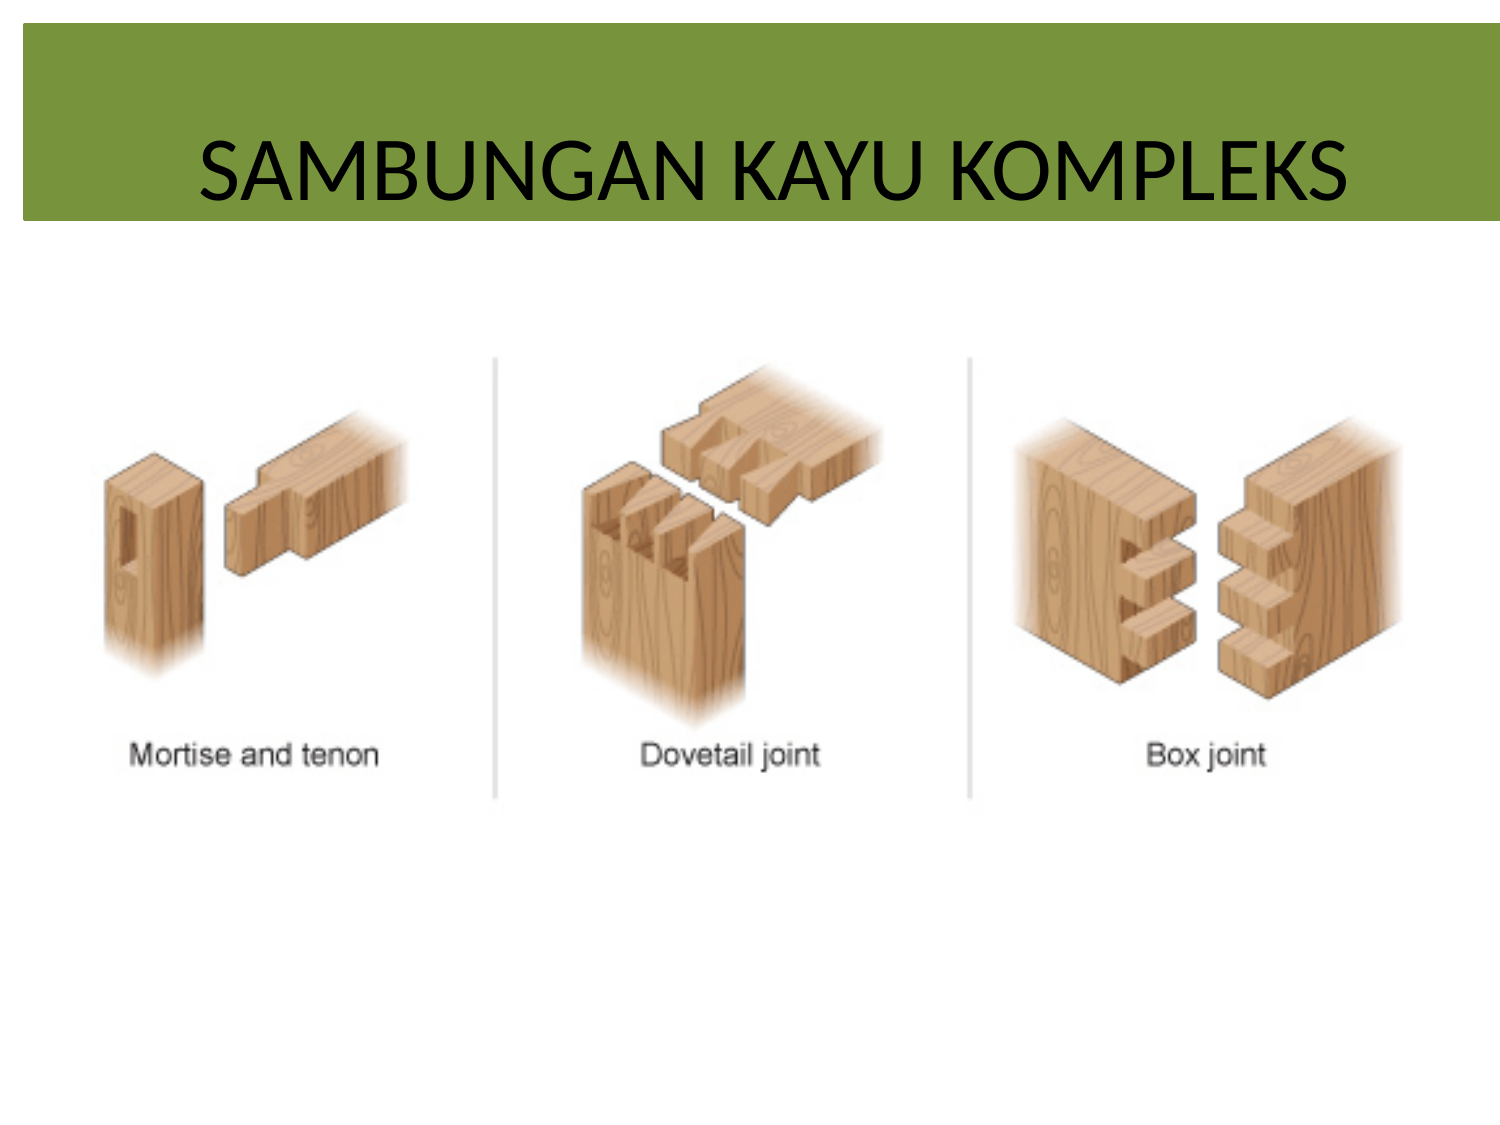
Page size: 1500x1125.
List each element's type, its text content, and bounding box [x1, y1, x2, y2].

text_box [23, 23, 1500, 221]
text_box SAMBUNGAN KAYU KOMPLEKS [99, 70, 1450, 258]
picture [49, 337, 1474, 826]
